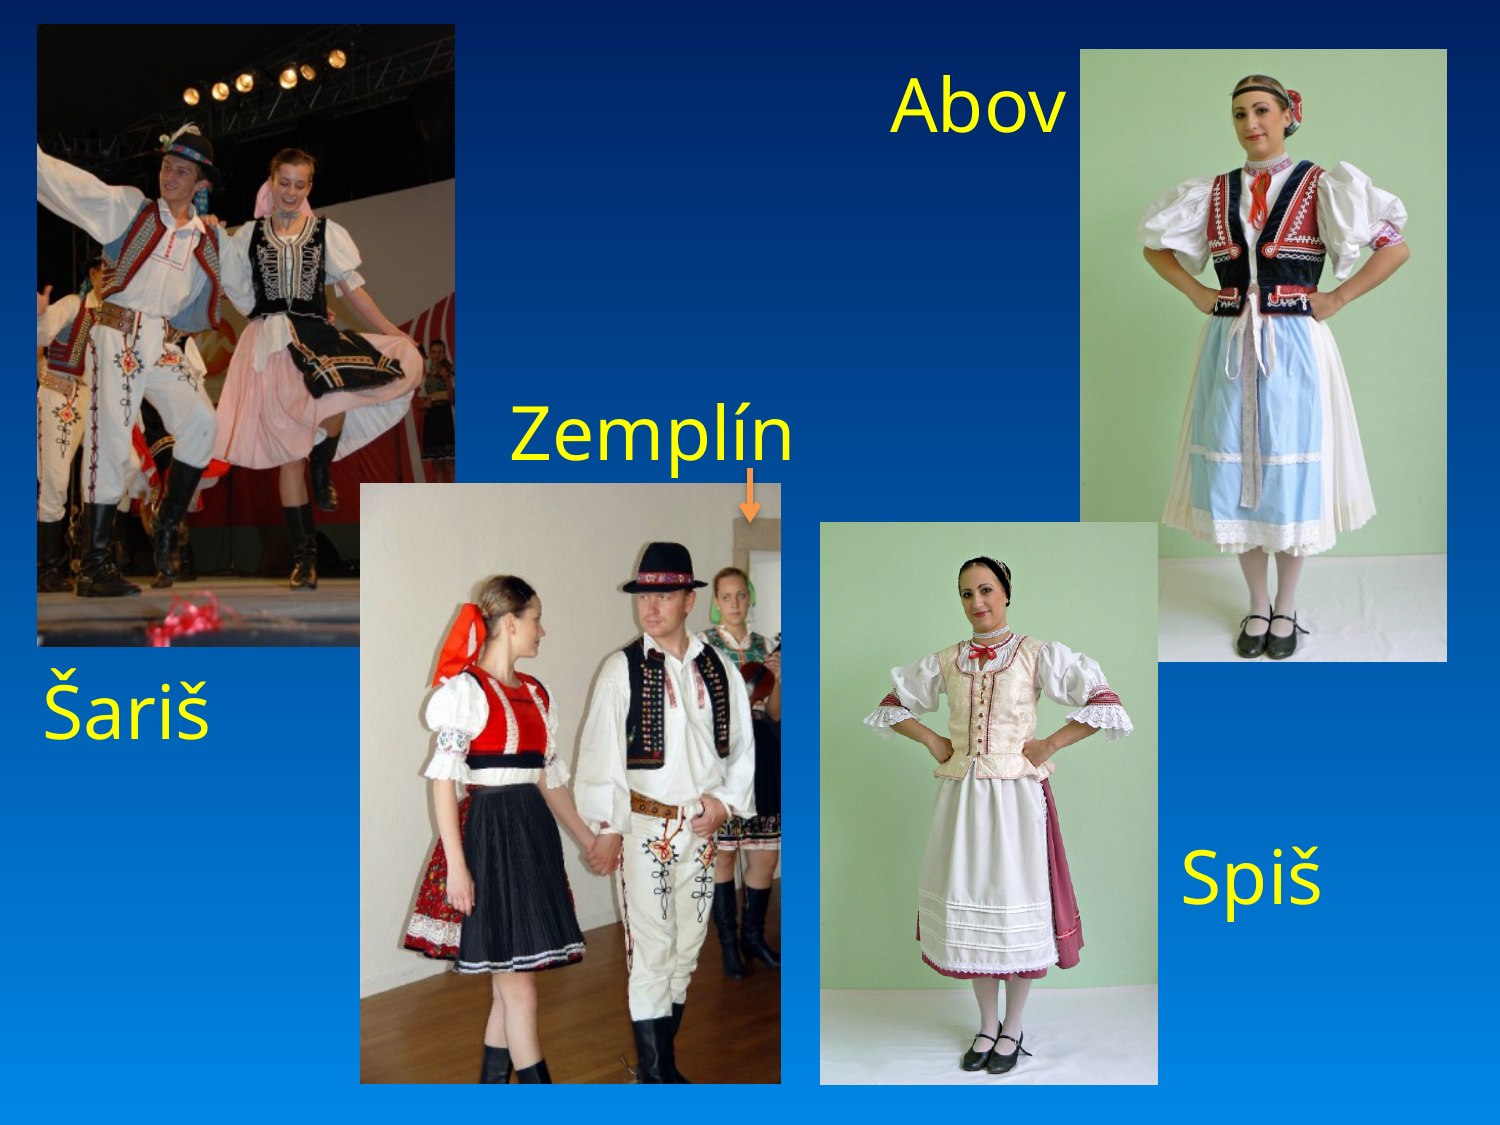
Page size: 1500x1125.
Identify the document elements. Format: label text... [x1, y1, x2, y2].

text_box Zemplín [495, 377, 812, 483]
text_box Šariš [27, 656, 227, 762]
text_box Abov [875, 49, 1079, 155]
picture [820, 49, 1448, 1085]
text_box Spiš [1166, 822, 1339, 927]
picture [37, 24, 781, 1085]
